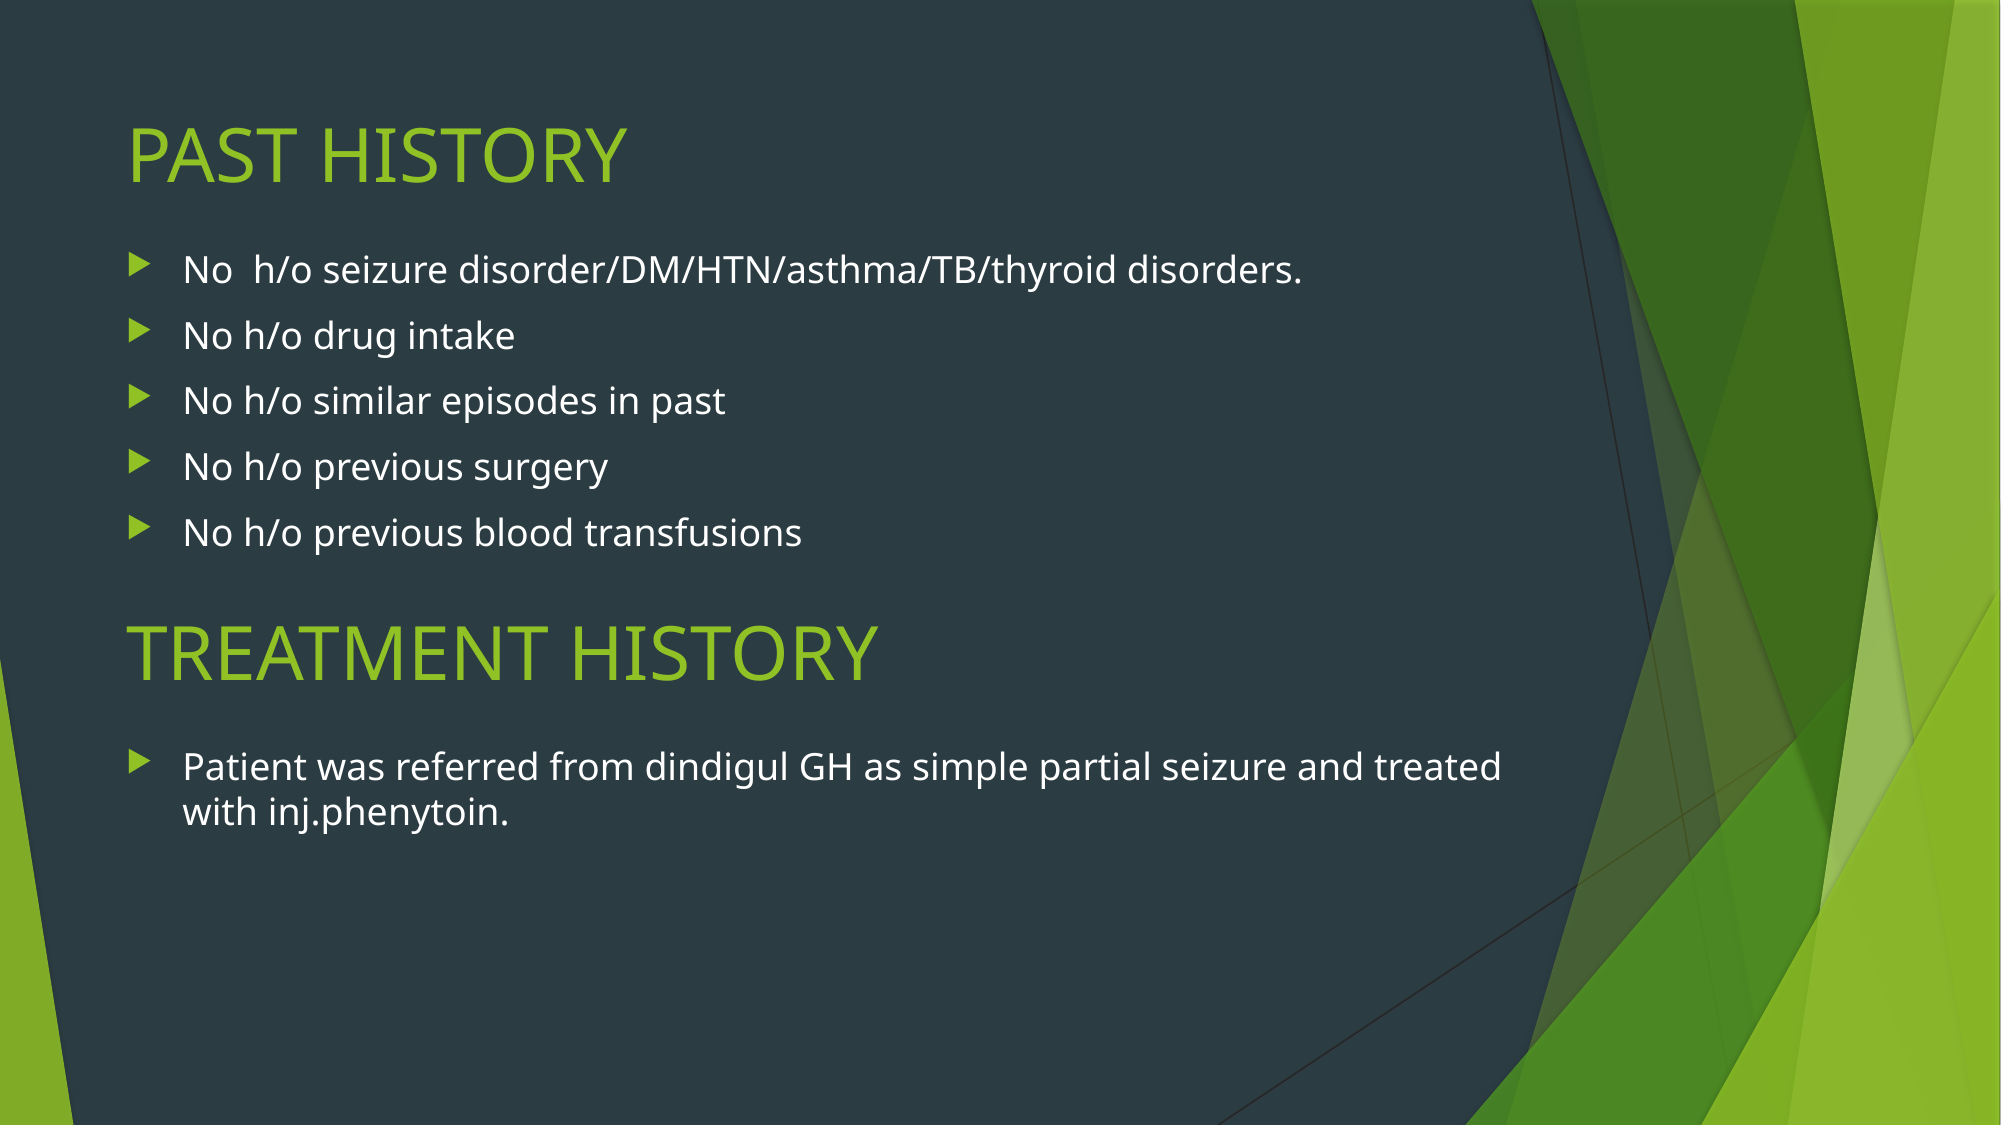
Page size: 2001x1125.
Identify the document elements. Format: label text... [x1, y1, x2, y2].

title PAST HISTORY [111, 99, 1522, 238]
text_box TREATMENT HISTORY [111, 598, 1522, 815]
list No h/o seizure disorder/DM/HTN/asthma/TB/thyroid disorders. No h/o drug intake No h/o similar episodes in past No h/o previous surgery No h/o previous blood transfusions [111, 238, 1522, 598]
text_box Patient was referred from dindigul GH as simple partial seizure and treated with inj.phenytoin. [111, 815, 1522, 1125]
